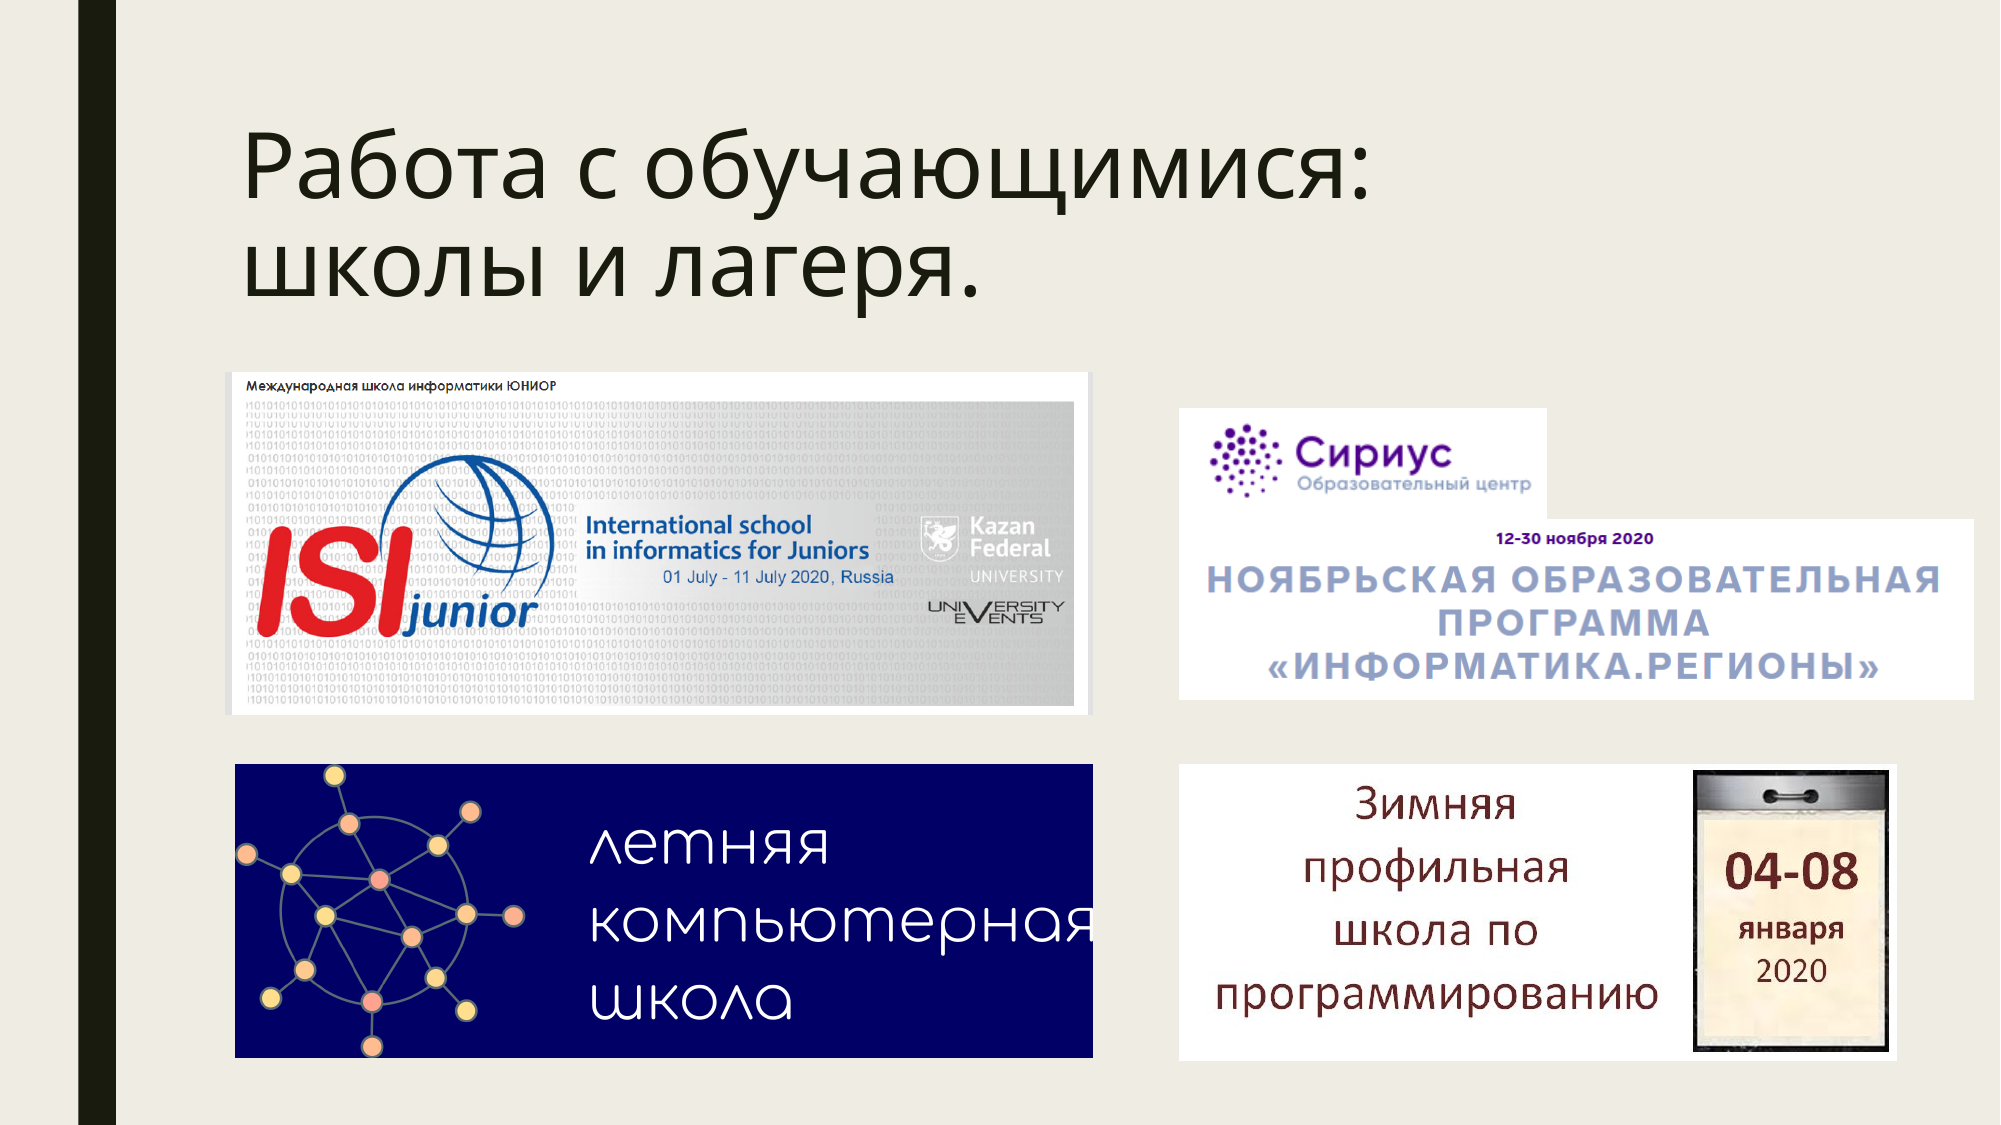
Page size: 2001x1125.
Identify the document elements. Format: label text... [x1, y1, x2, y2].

picture [235, 764, 1093, 1058]
title Работа с обучающимися: школы и лагеря. [225, 112, 1800, 357]
picture [224, 372, 1093, 715]
picture [1179, 408, 1974, 700]
picture [1179, 764, 1897, 1061]
